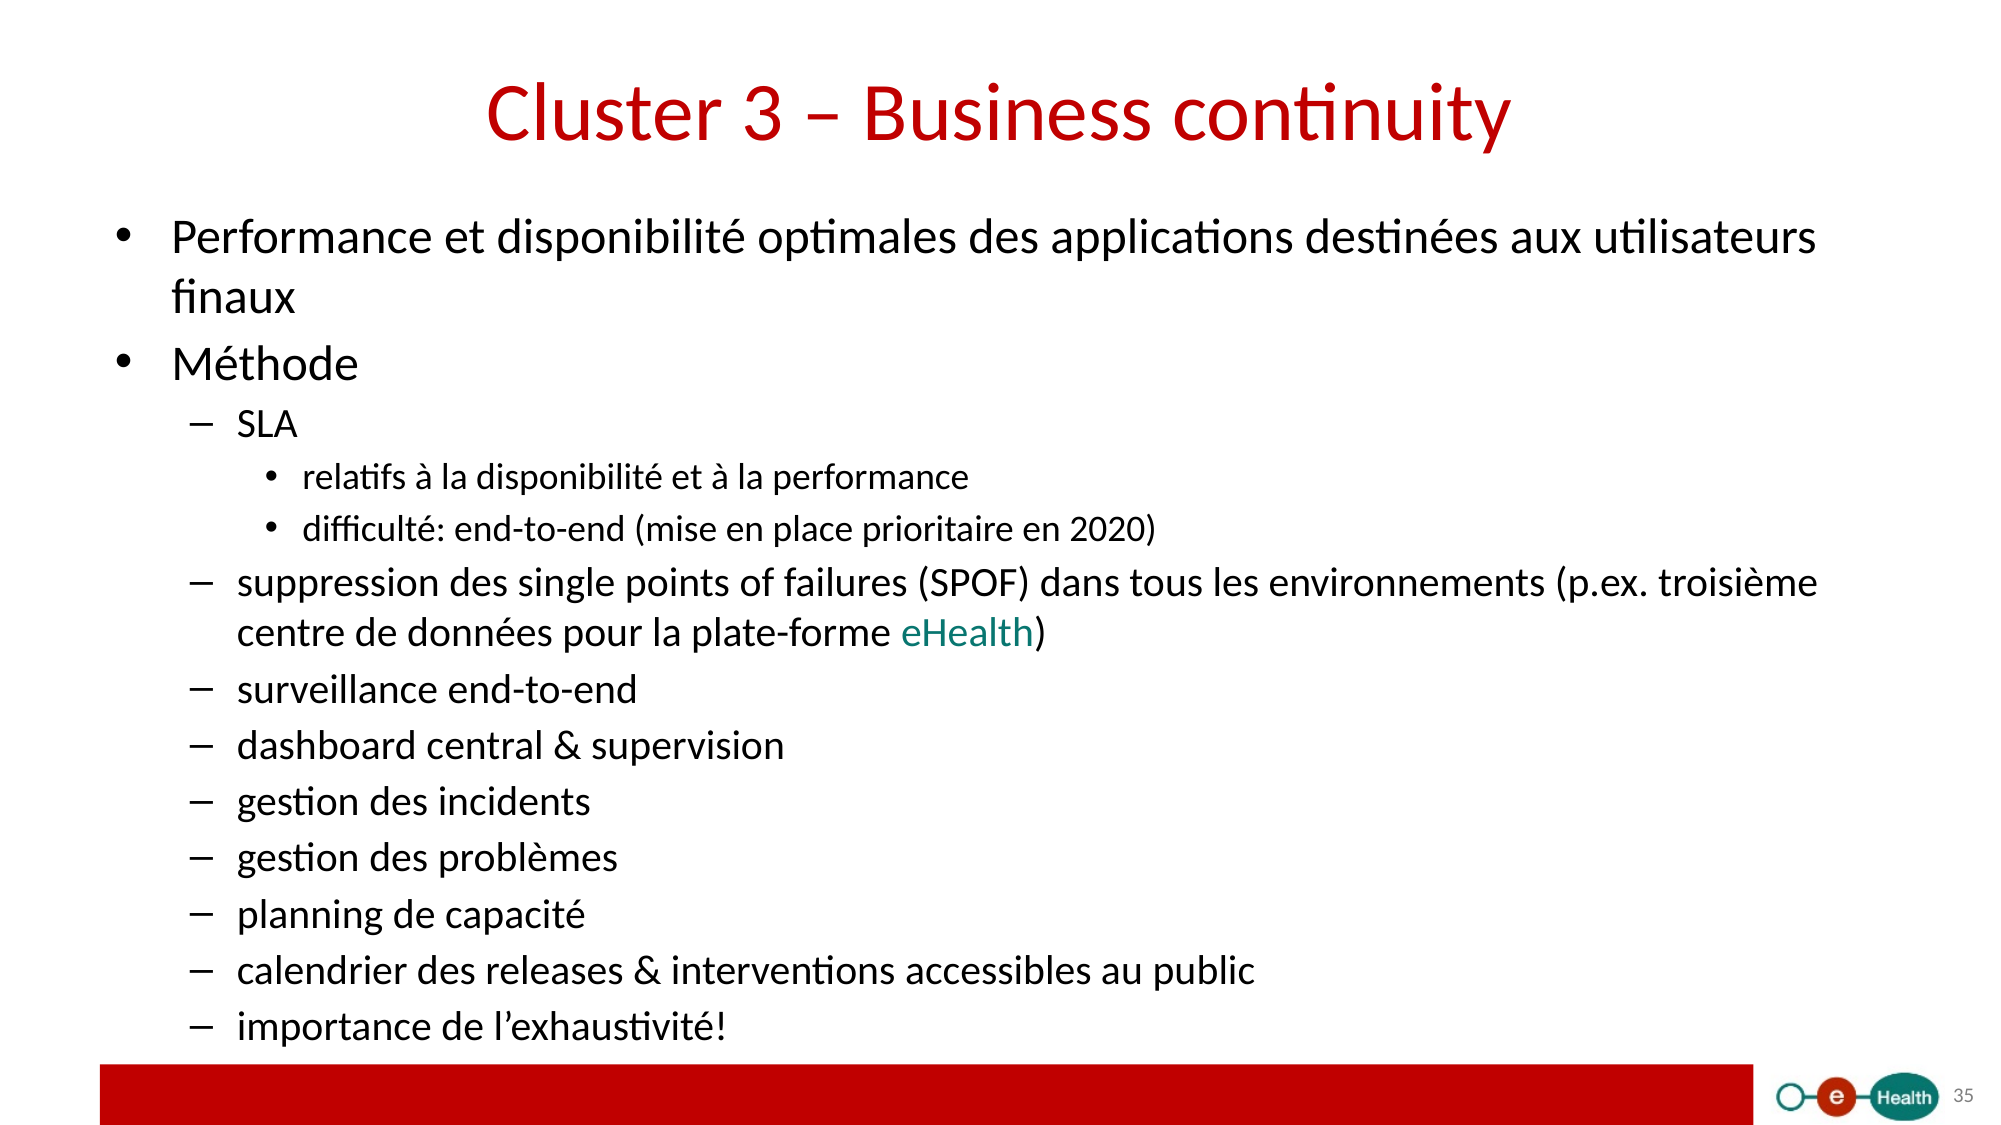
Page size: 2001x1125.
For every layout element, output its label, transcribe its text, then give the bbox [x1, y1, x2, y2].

picture [1767, 1064, 1824, 1124]
list Performance et disponibilité optimales des applications destinées aux utilisateurs finaux Méthode SLA relatifs à la disponibilité et à la performance difficulté: end-to-end (mise en place prioritaire en 2020) suppression des single points of failures (SPOF) dans tous les environnements (p.ex. troisième centre de données pour la plate-forme eHealth) surveillance end-to-end dashboard central & supervision gestion des incidents gestion des problèmes planning de capacité calendrier des releases & interventions accessibles au public importance de l’exhaustivité! [99, 196, 1900, 1064]
slide_number 35 [1824, 1064, 1990, 1125]
title Cluster 3 – Business continuity [99, 30, 1900, 184]
text_box [456, 37, 1382, 254]
text_box [495, 869, 1508, 1100]
